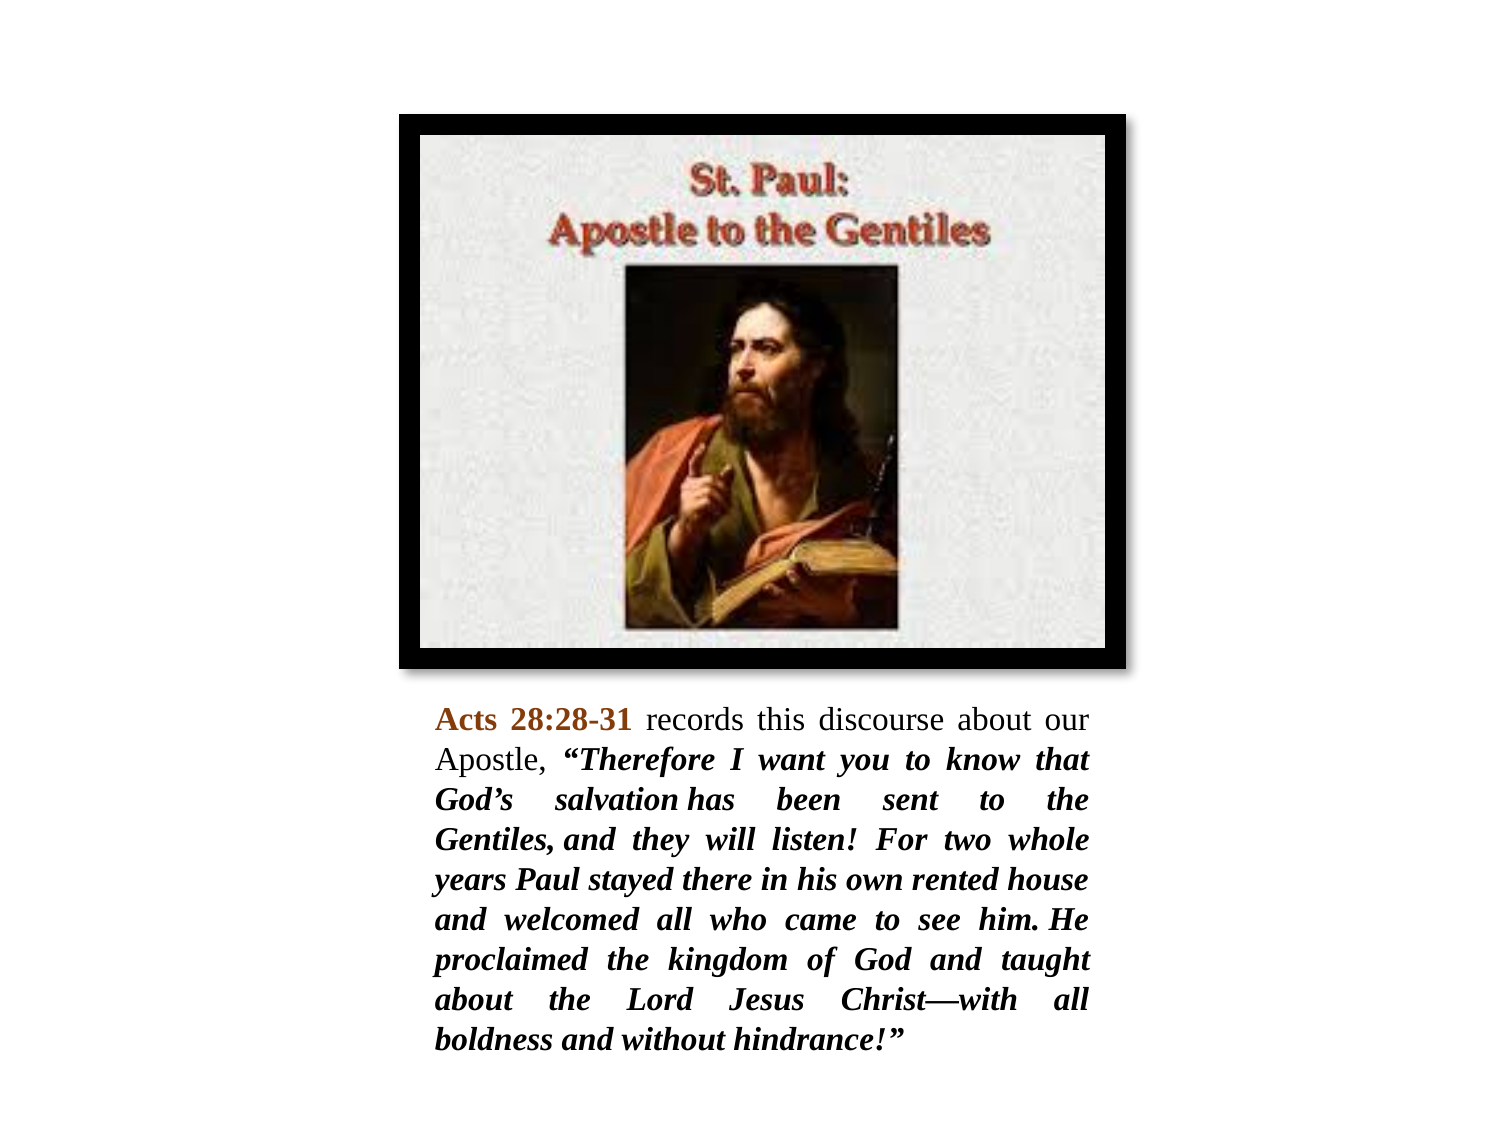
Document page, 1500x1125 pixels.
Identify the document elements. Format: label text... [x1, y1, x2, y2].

text_box Acts 28:28-31 records this discourse about our Apostle, “Therefore I want you to know that God’s salvation has been sent to the Gentiles, and they will listen! For two whole years Paul stayed there in his own rented house and welcomed all who came to see him. He proclaimed the kingdom of God and taught about the Lord Jesus Christ—with all boldness and without hindrance!” [419, 689, 1105, 1064]
picture [419, 134, 1105, 648]
